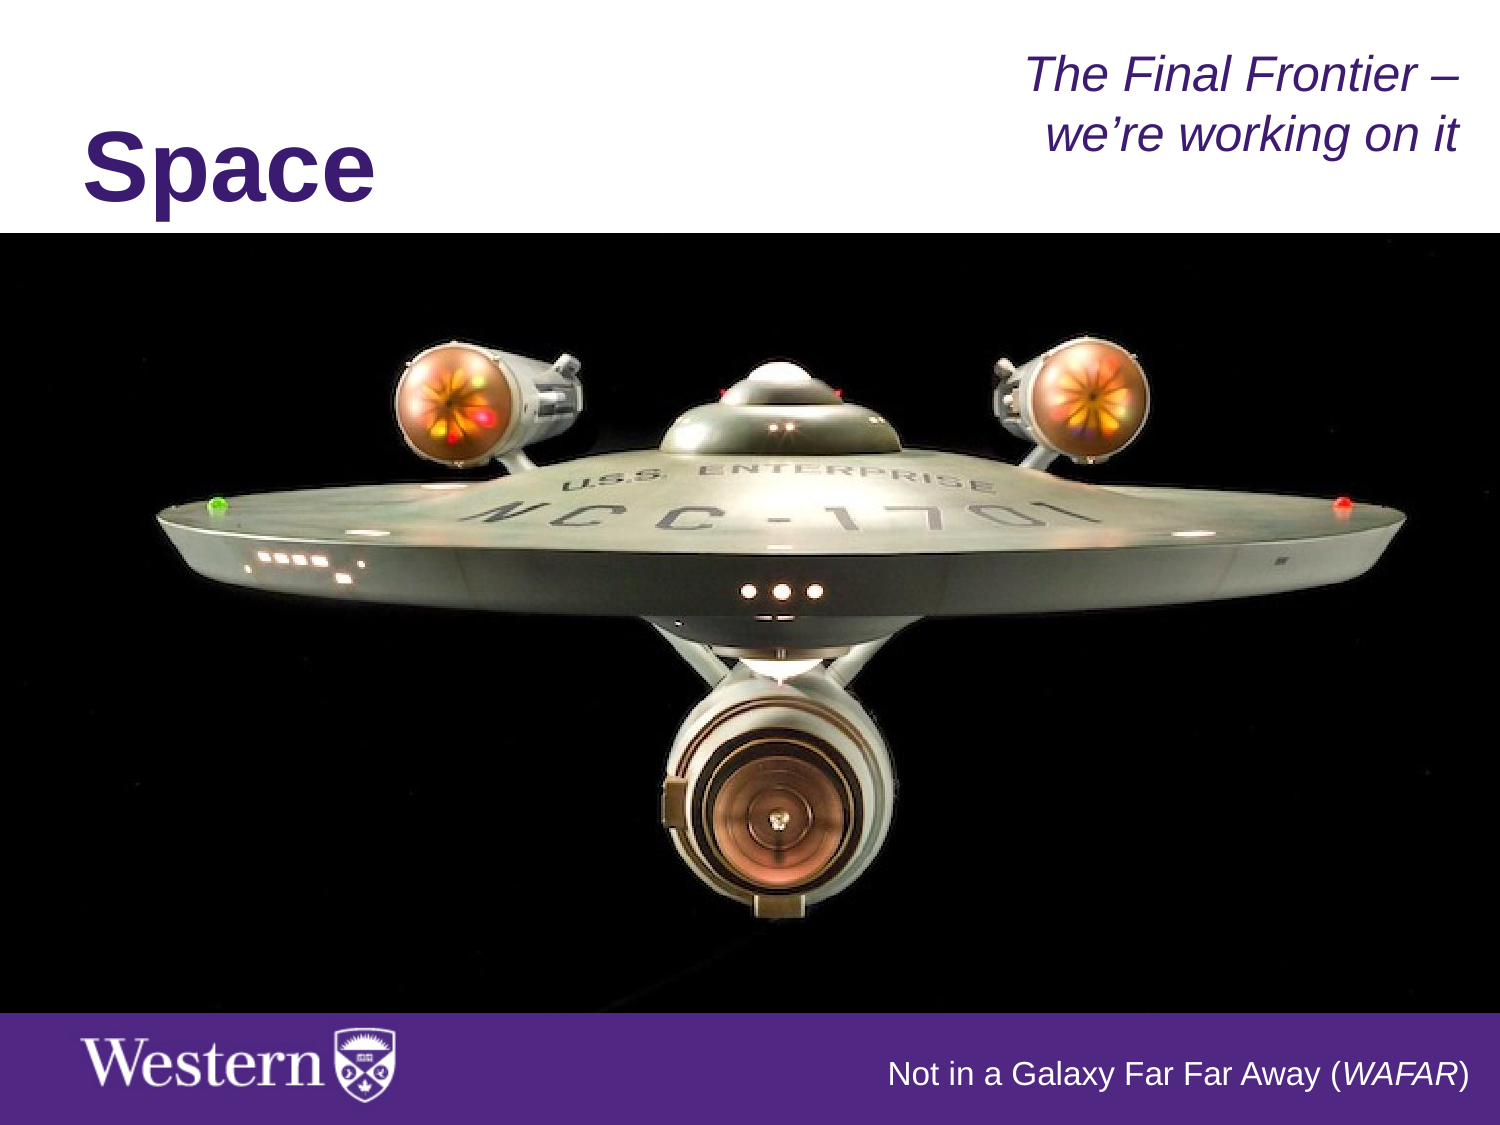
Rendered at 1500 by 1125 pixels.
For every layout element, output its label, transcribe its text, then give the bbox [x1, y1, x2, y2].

text_box Space [67, 94, 1356, 229]
picture [0, 0, 1500, 1125]
text_box Not in a Galaxy Far Far Away (WAFAR) [445, 1044, 1485, 1100]
text_box The Final Frontier – we’re working on it [1008, 33, 1474, 169]
